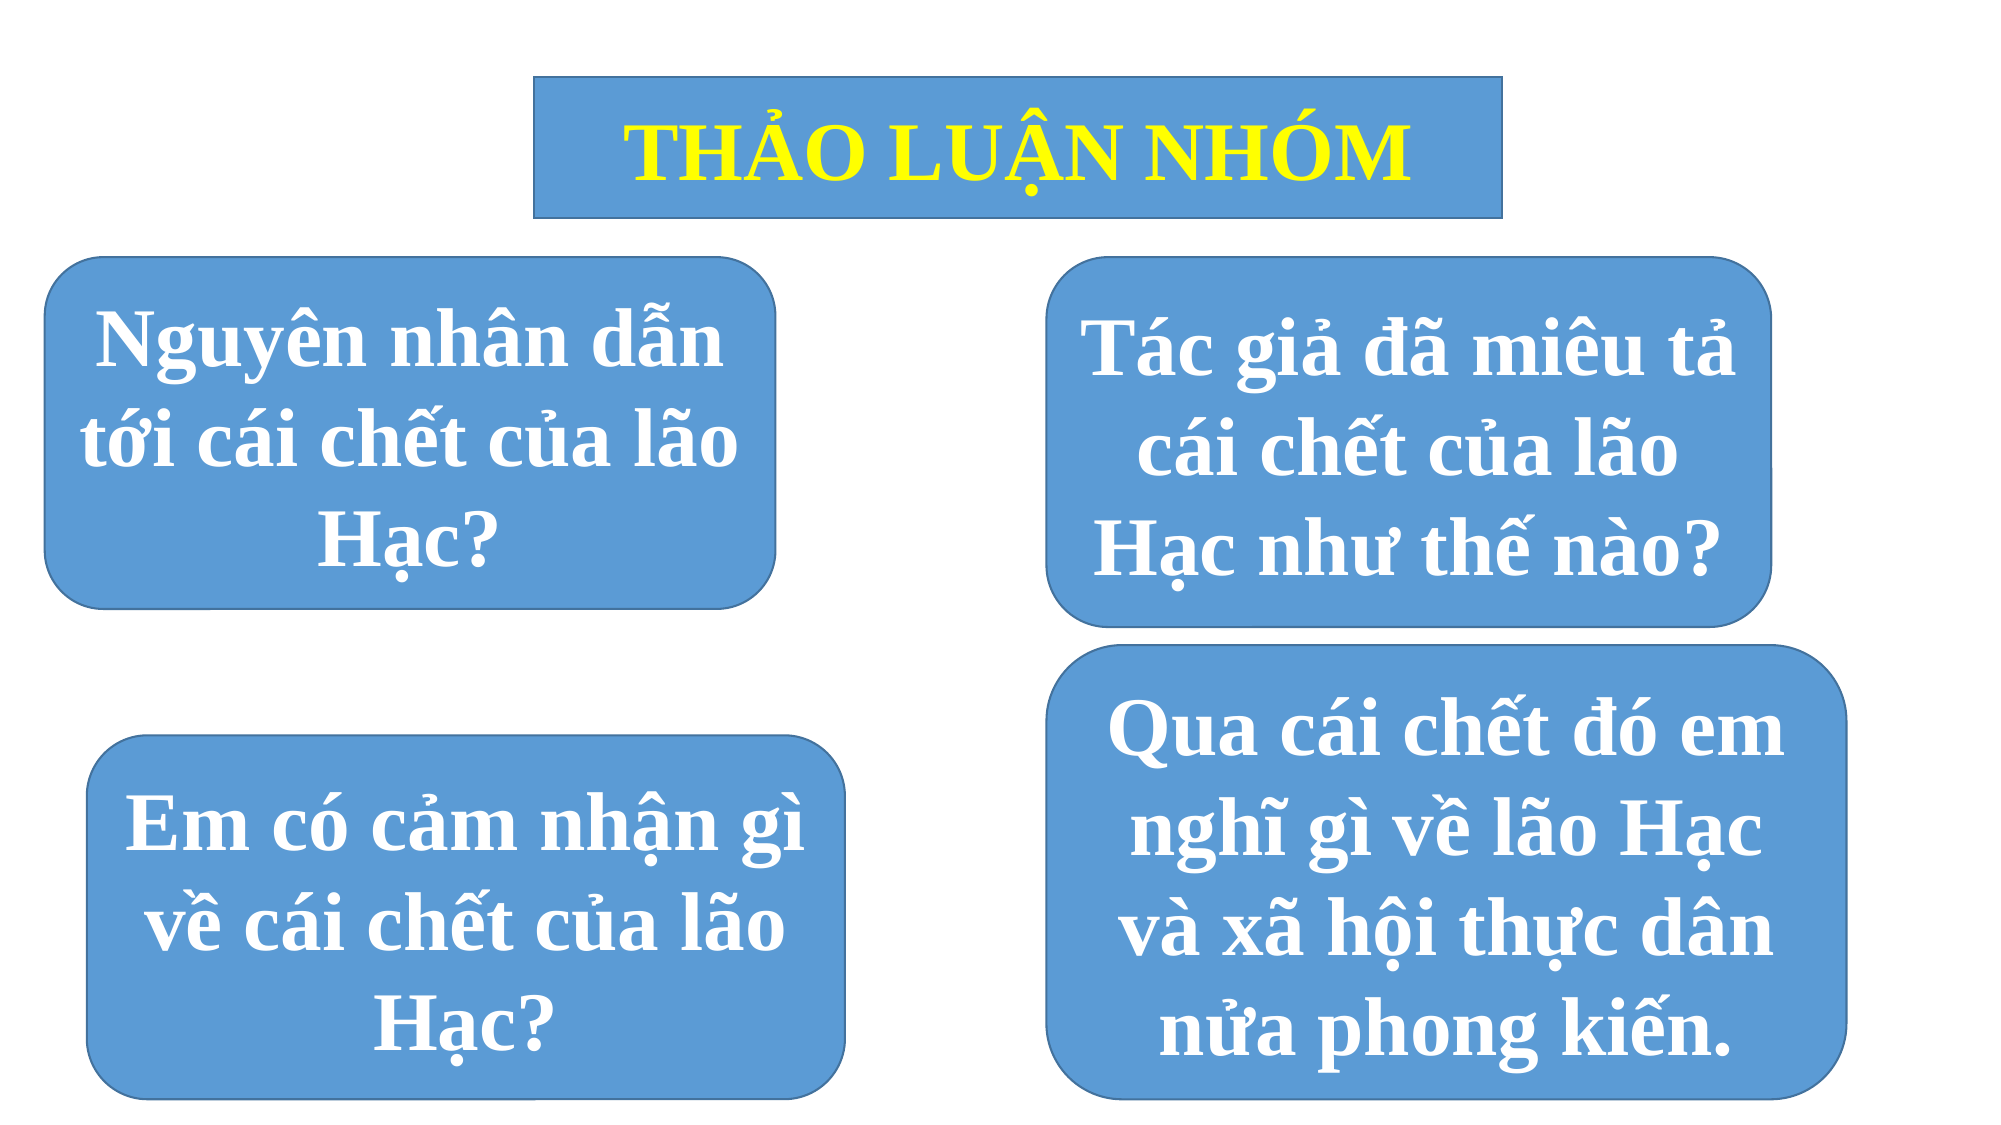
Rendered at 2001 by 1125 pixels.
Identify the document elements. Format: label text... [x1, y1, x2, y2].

text_box Tác giả đã miêu tả cái chết của lão Hạc như thế nào? [1045, 256, 1773, 629]
text_box Em có cảm nhận gì về cái chết của lão Hạc? [85, 734, 846, 1101]
text_box THẢO LUẬN NHÓM [533, 76, 1503, 219]
text_box Qua cái chết đó em nghĩ gì về lão Hạc và xã hội thực dân nửa phong kiến. [1045, 644, 1848, 1101]
text_box Nguyên nhân dẫn tới cái chết của lão Hạc? [43, 256, 777, 611]
